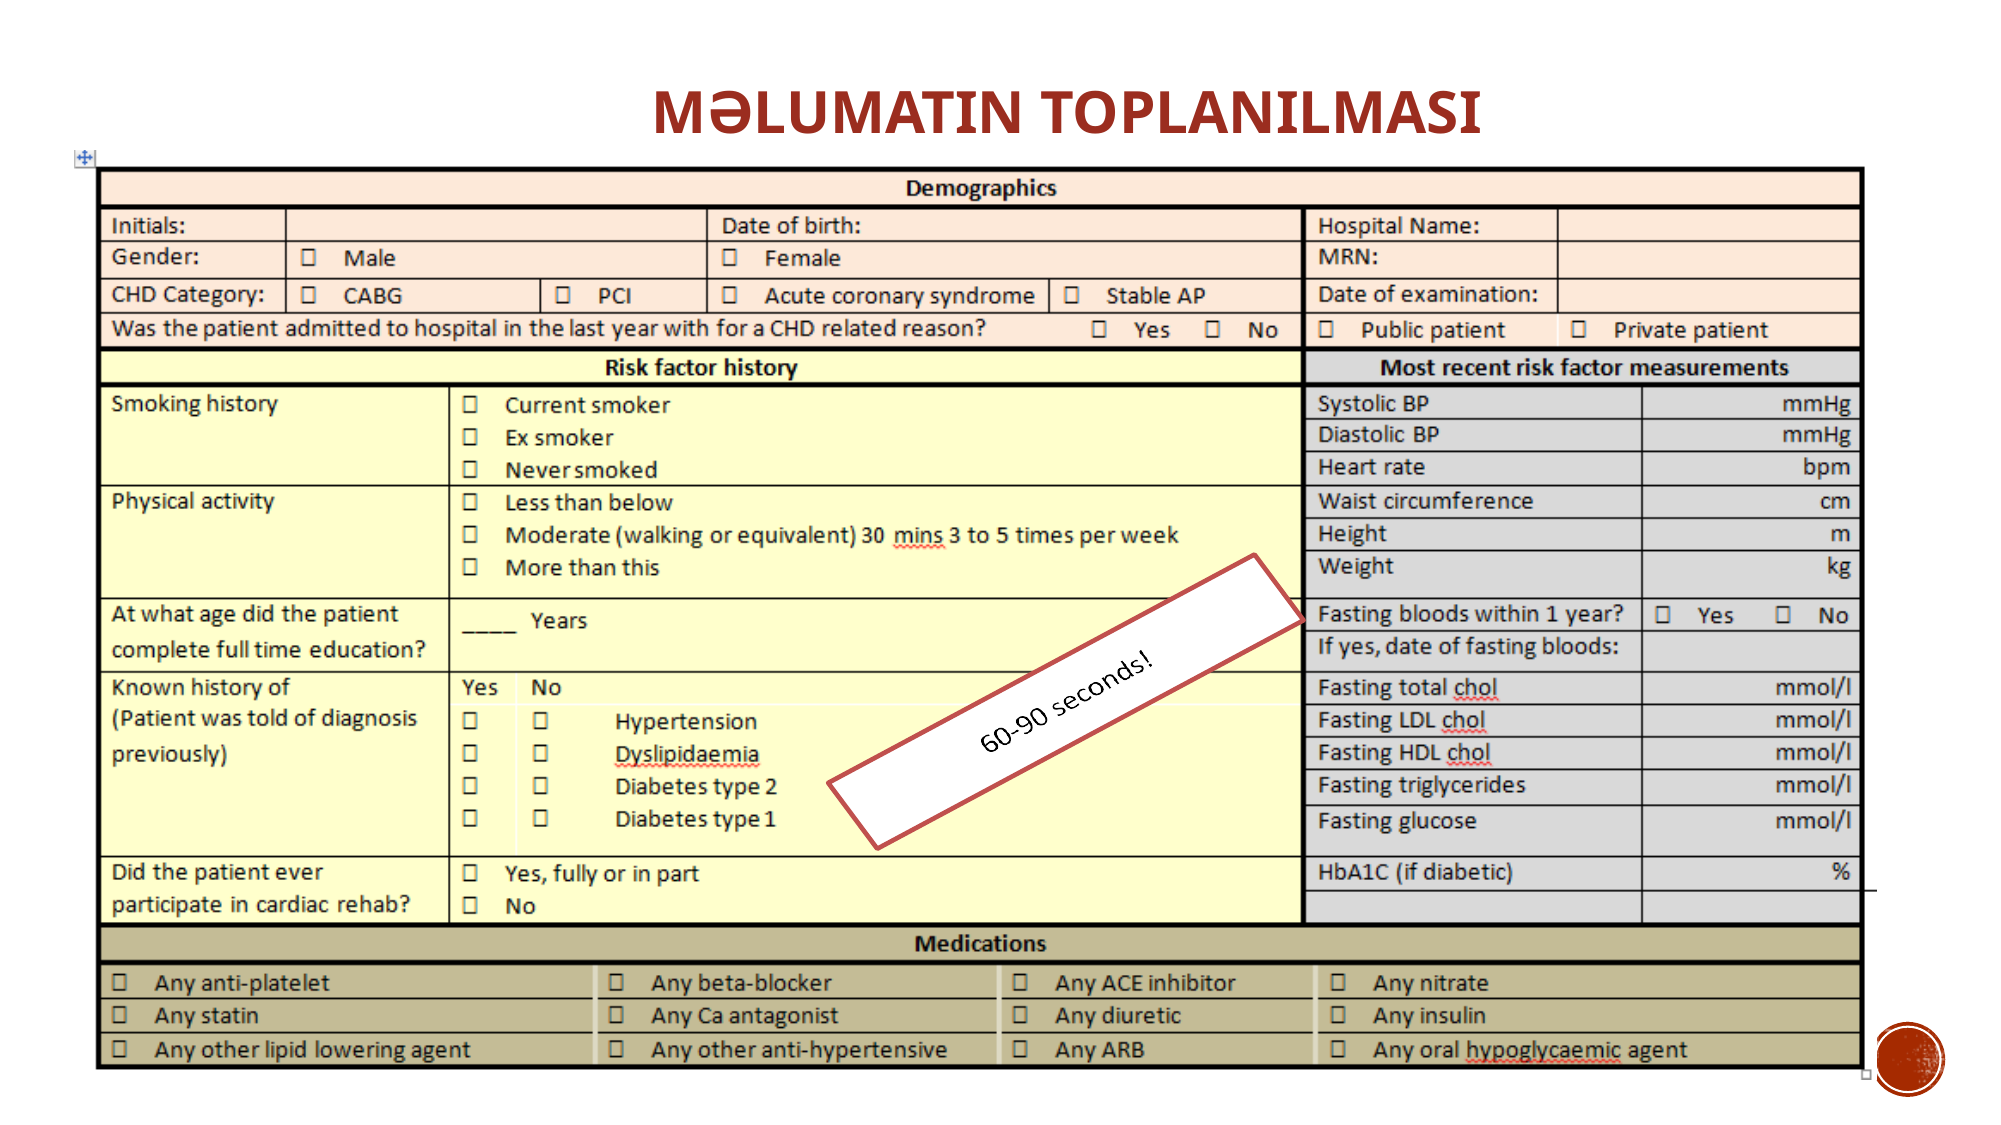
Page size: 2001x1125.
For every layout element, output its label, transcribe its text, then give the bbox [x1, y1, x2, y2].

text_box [828, 554, 1305, 849]
picture [74, 150, 1877, 1080]
title MƏLUMATIN TOPLANILMASI [428, 14, 1704, 149]
